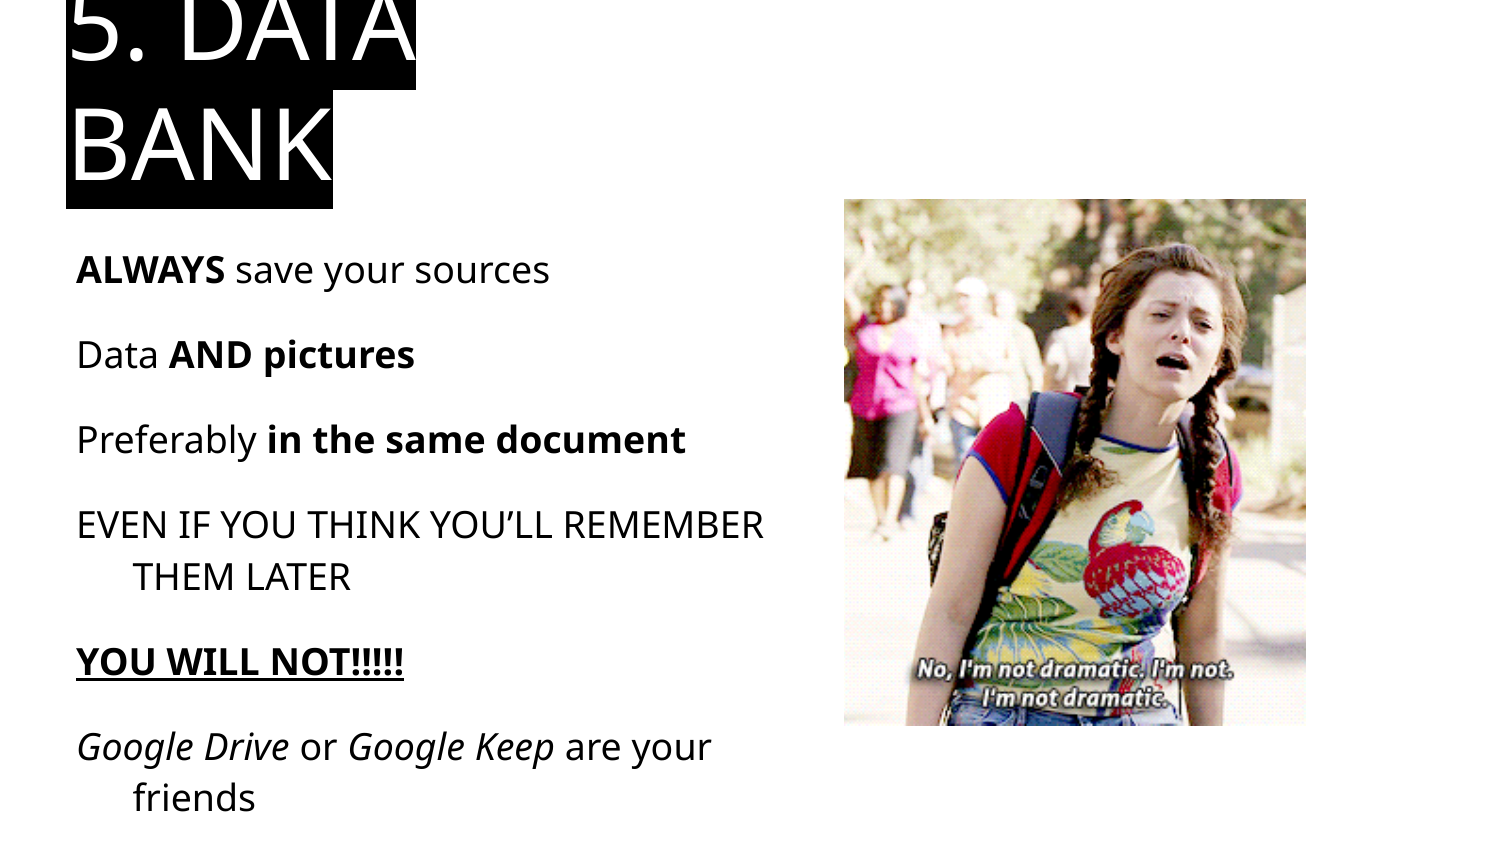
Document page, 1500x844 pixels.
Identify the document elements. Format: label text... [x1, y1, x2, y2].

picture [844, 198, 1306, 726]
list ALWAYS save your sources Data AND pictures Preferably in the same document EVEN IF YOU THINK YOU’LL REMEMBER THEM LATER YOU WILL NOT!!!!! Google Drive or Google Keep are your friends [42, 224, 845, 831]
title 5. DATA BANK [51, 91, 512, 216]
